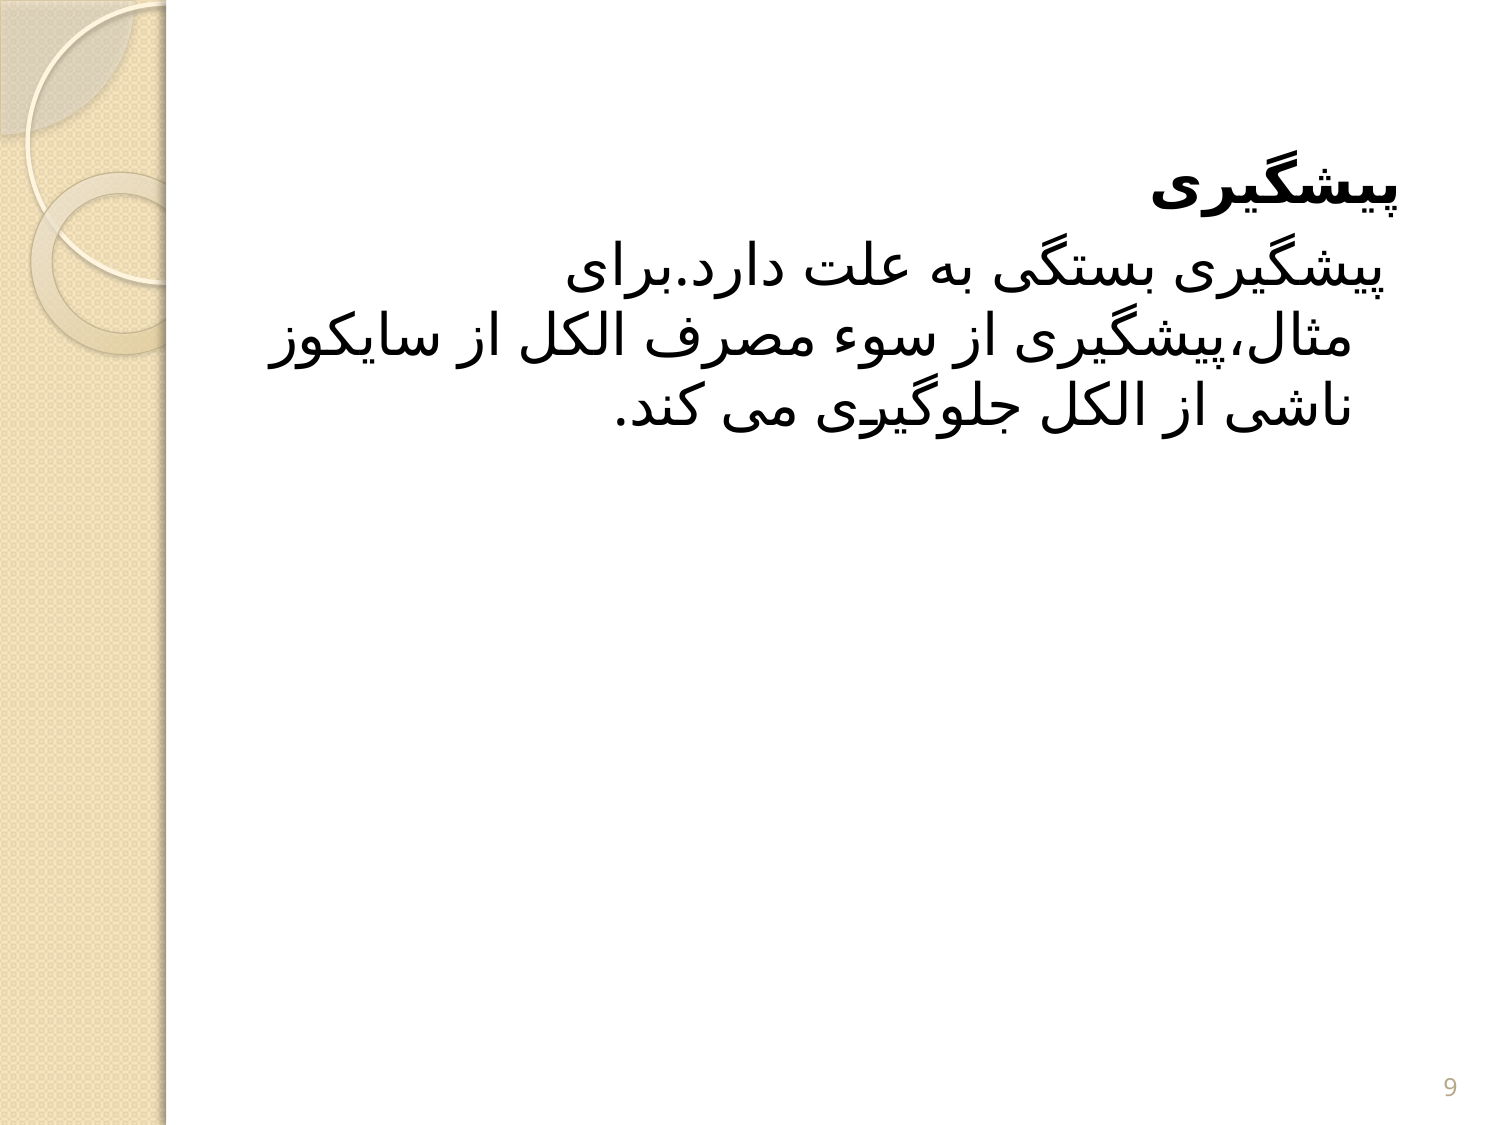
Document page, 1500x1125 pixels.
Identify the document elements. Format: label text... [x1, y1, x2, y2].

slide_number 9 [1413, 1034, 1488, 1113]
list پیشگیری پیشگیری بستگی به علت دارد.برای مثال،پیشگیری از سوء مصرف الکل از سایکوز ناشی از الکل جلوگیری می کند. [200, 137, 1430, 1075]
